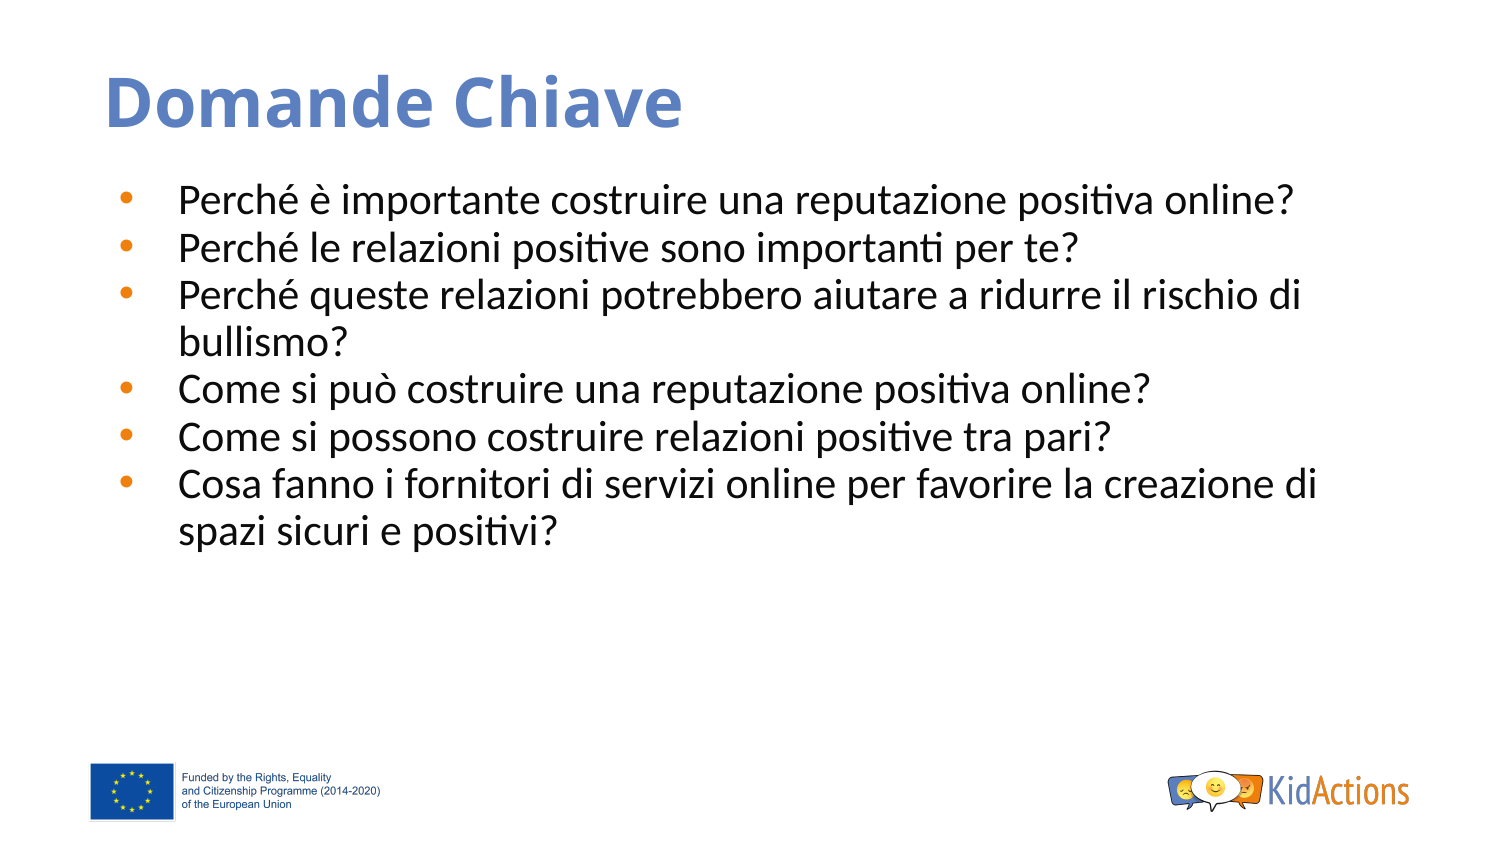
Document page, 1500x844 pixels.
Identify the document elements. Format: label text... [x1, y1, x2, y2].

list Perché è importante costruire una reputazione positiva online? Perché le relazioni positive sono importanti per te? Perché queste relazioni potrebbero aiutare a ridurre il rischio di bullismo? Come si può costruire una reputazione positiva online? Come si possono costruire relazioni positive tra pari? Cosa fanno i fornitori di servizi online per favorire la creazione di spazi sicuri e positivi? [91, 171, 1409, 760]
title Domande Chiave [91, 55, 1409, 155]
picture [86, 758, 391, 825]
picture [1162, 767, 1414, 816]
